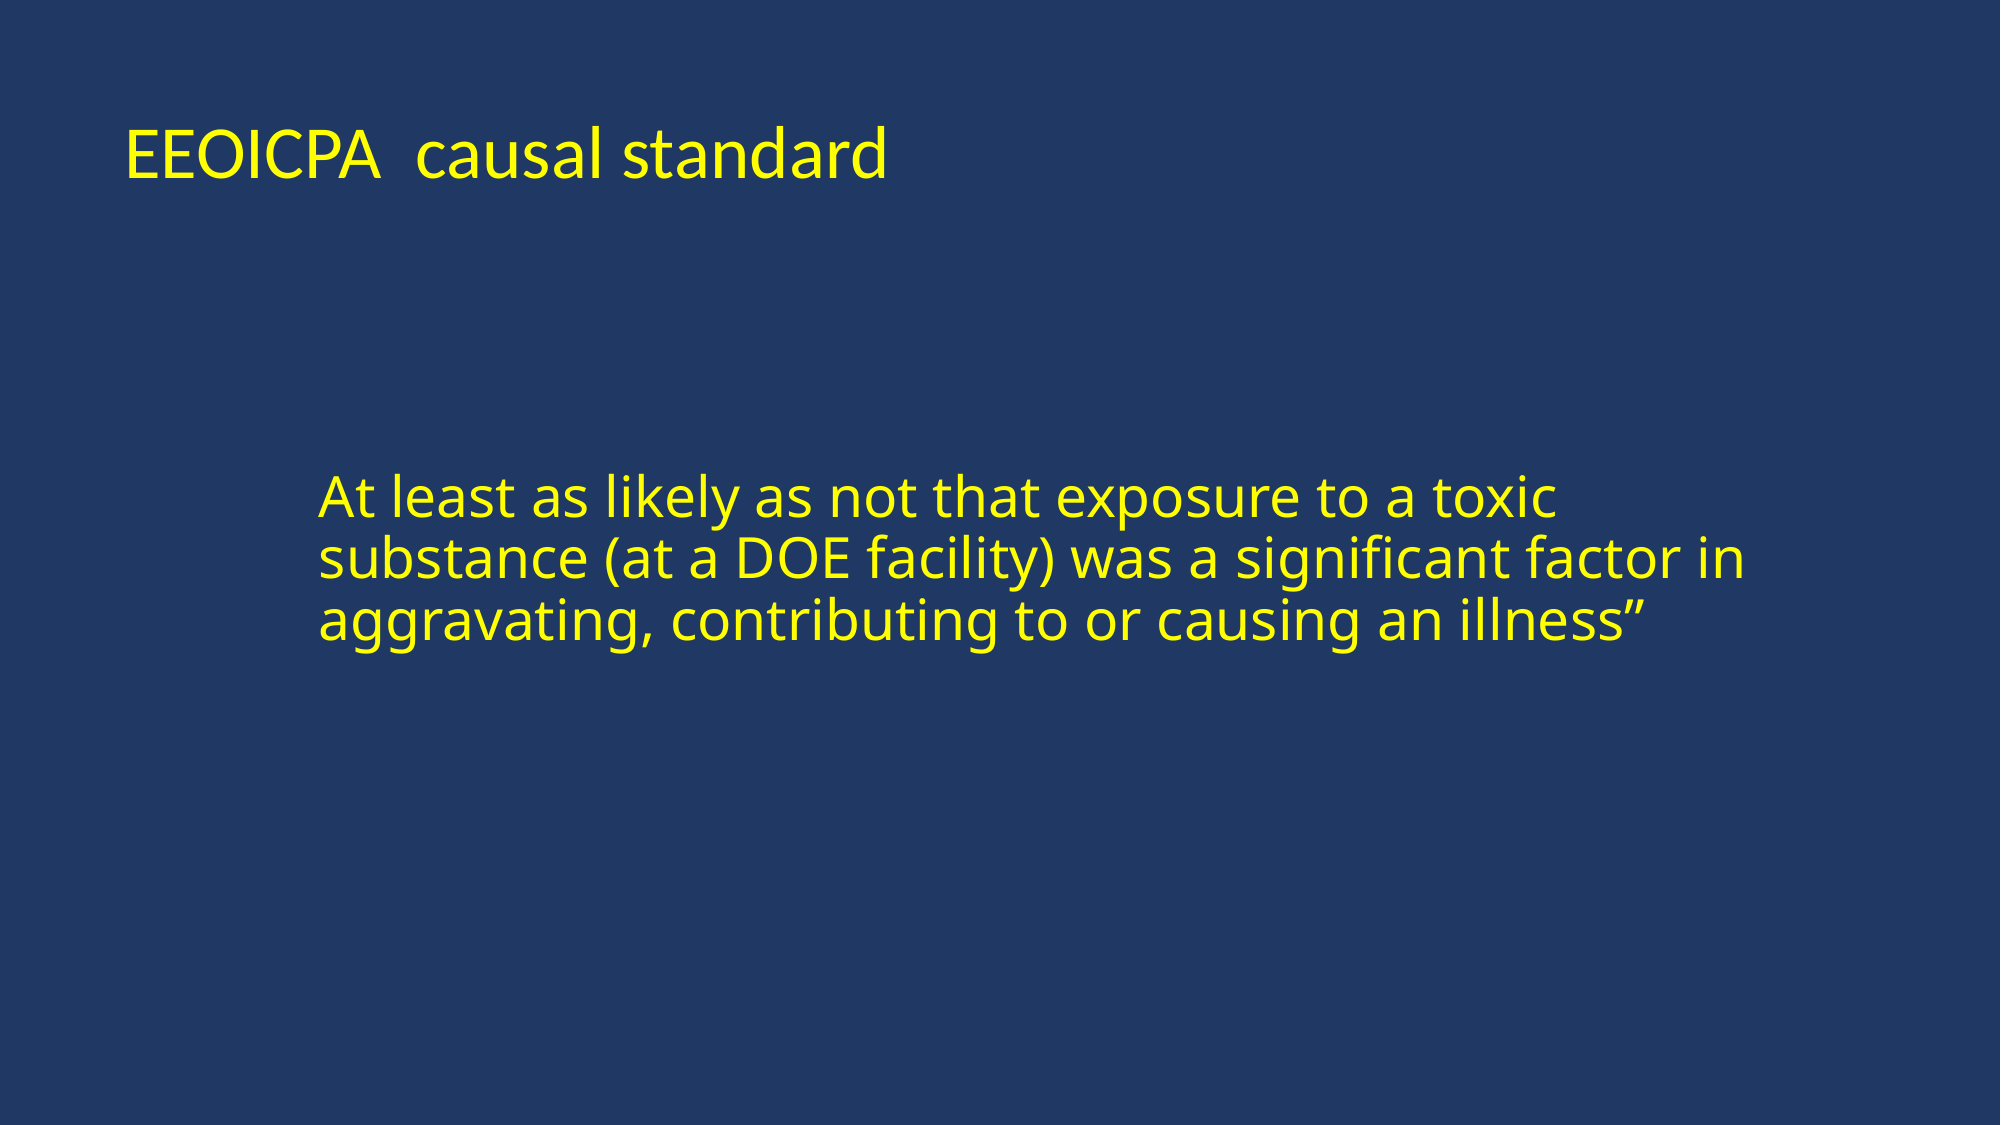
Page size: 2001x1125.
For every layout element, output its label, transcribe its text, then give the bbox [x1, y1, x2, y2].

title At least as likely as not that exposure to a toxic substance (at a DOE facility) was a significant factor in aggravating, contributing to or causing an illness” [303, 451, 1790, 670]
text_box EEOICPA causal standard [109, 95, 1144, 201]
